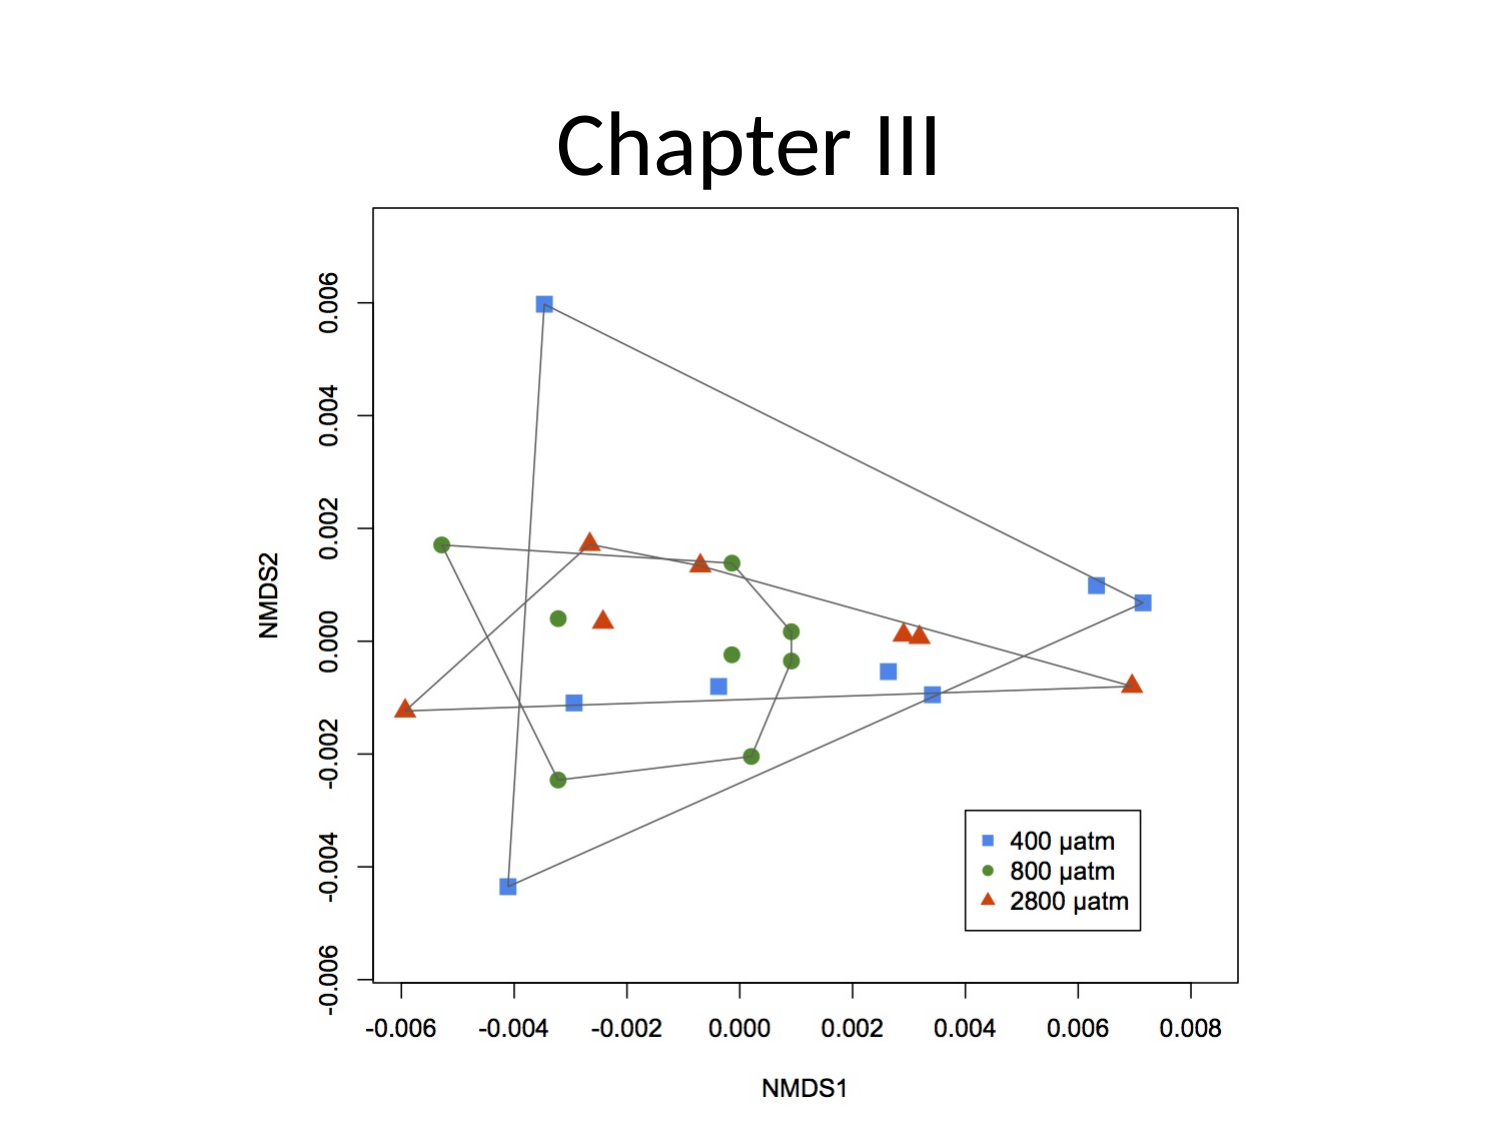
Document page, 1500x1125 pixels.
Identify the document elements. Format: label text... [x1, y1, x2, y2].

title Chapter III [75, 45, 1425, 233]
picture [251, 192, 1247, 1108]
